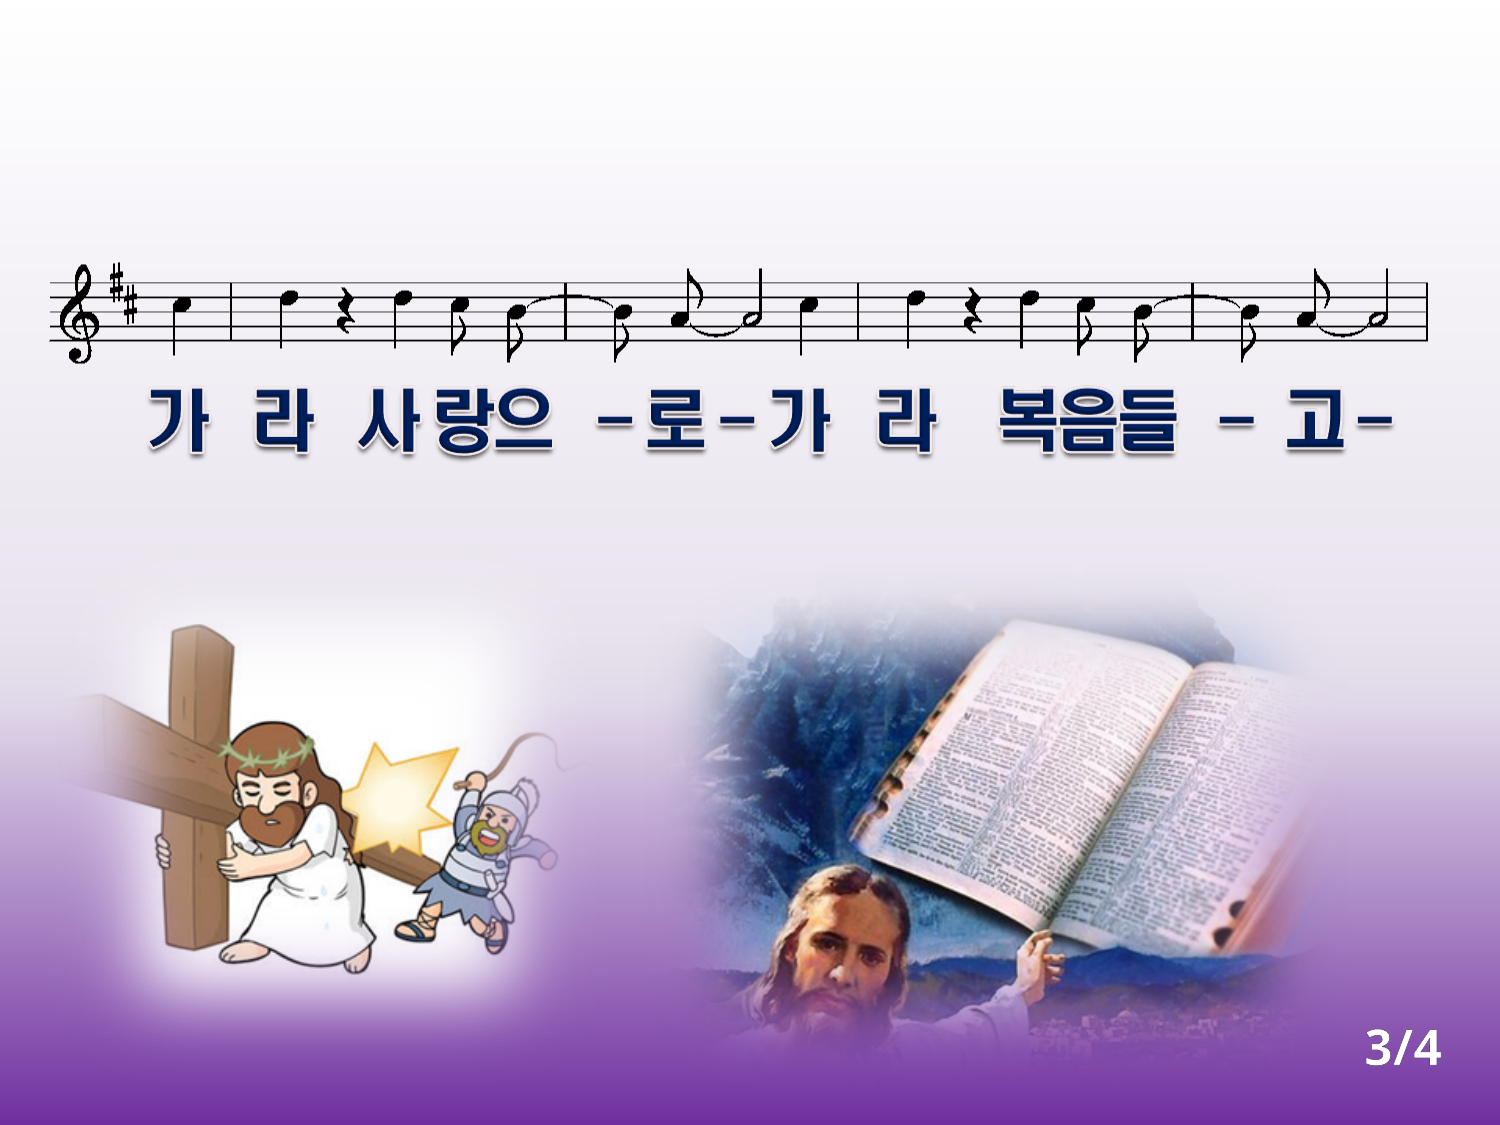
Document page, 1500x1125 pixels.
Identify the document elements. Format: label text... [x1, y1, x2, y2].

picture [0, 0, 1500, 1125]
text_box 3/4 [1348, 1007, 1457, 1083]
